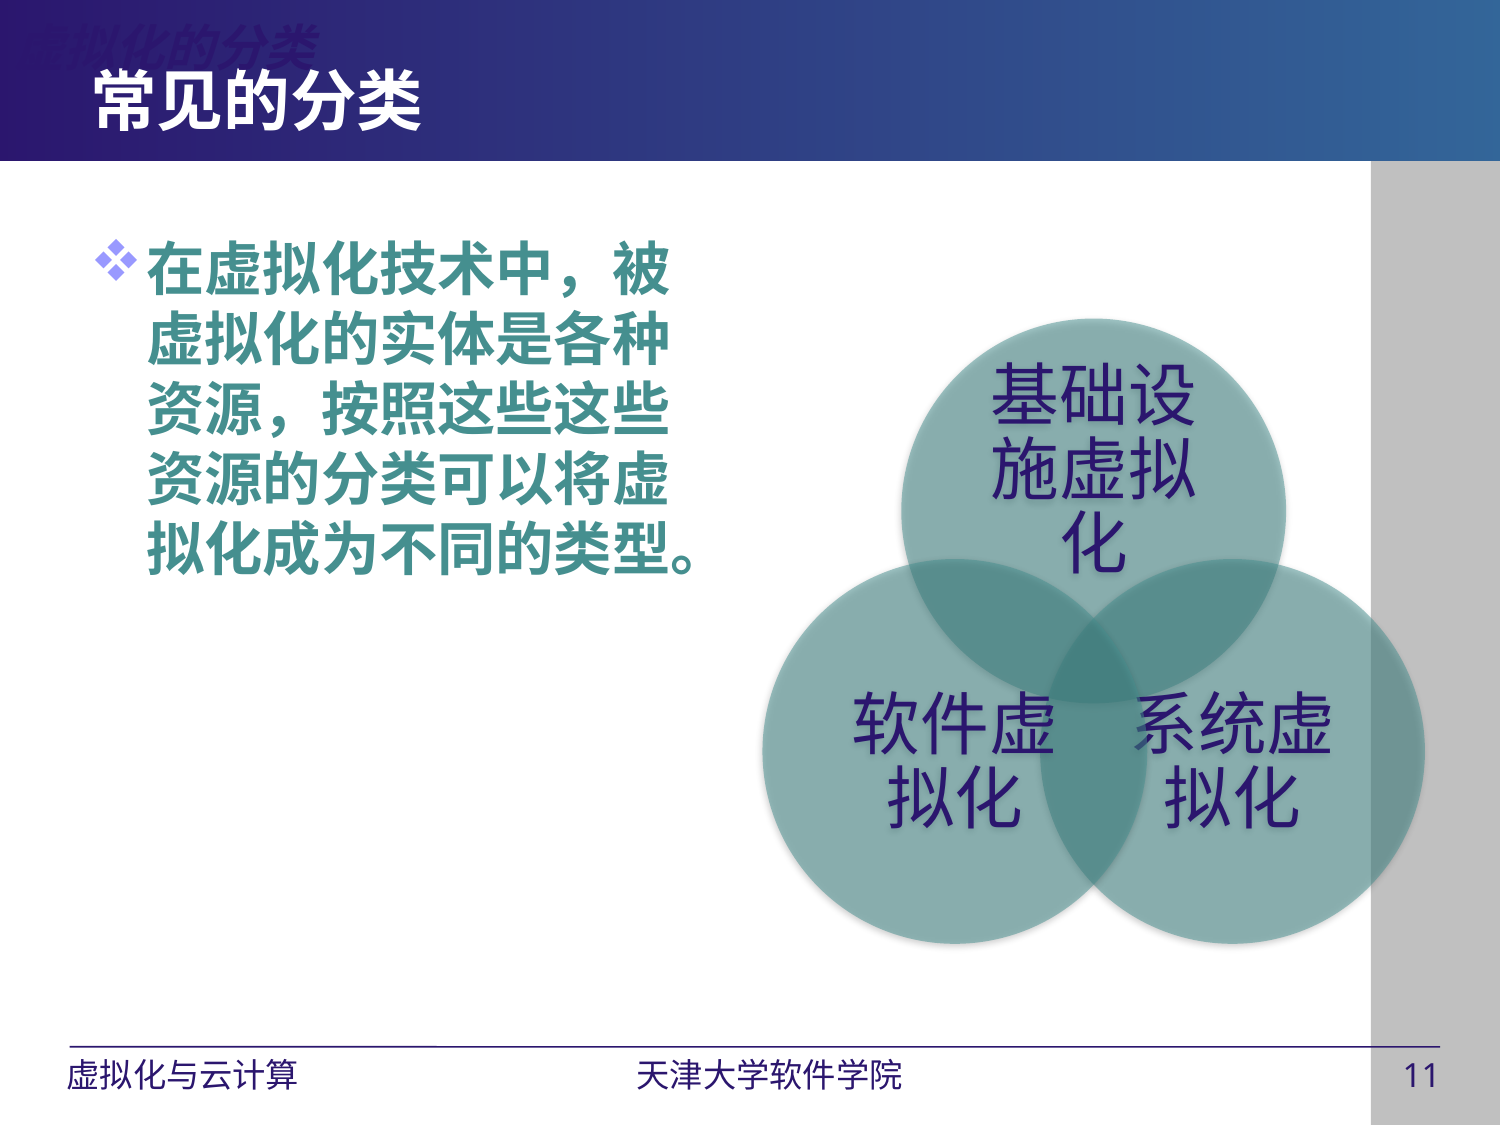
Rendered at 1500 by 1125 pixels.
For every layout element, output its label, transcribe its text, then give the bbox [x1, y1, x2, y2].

text_box 虚拟化的分类 [0, 0, 1350, 94]
title 常见的分类 [74, 94, 1088, 145]
list 在虚拟化技术中，被虚拟化的实体是各种资源，按照这些这些资源的分类可以将虚拟化成为不同的类型。 [74, 224, 738, 1038]
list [762, 224, 1426, 1038]
